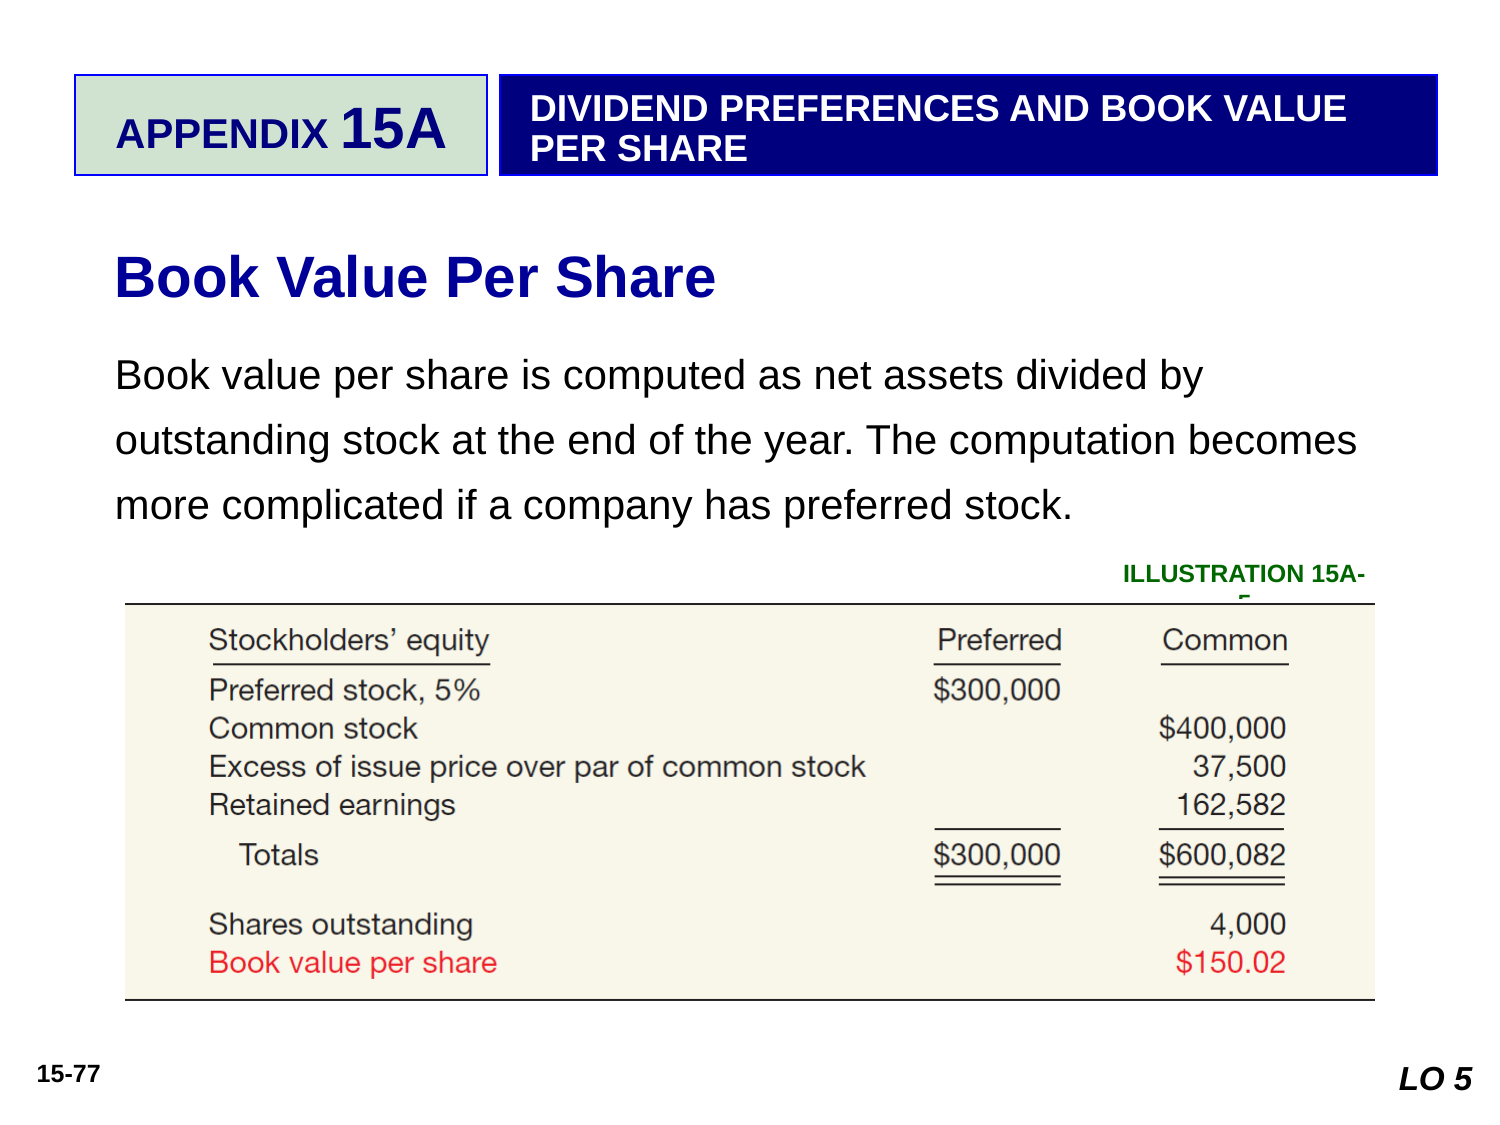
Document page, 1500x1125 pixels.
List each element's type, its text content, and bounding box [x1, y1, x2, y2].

text_box ILLUSTRATION 15A-5 [1101, 549, 1388, 625]
text_box APPENDIX 15A [75, 75, 488, 175]
picture [124, 599, 1376, 1008]
text_box LO 5 [1337, 1049, 1488, 1105]
text_box DIVIDEND PREFERENCES AND BOOK VALUE PER SHARE [500, 75, 1438, 175]
text_box Book Value Per Share [99, 220, 1350, 317]
text_box Book value per share is computed as net assets divided by outstanding stock at the end of the year. The computation becomes more complicated if a company has preferred stock. [99, 324, 1375, 535]
